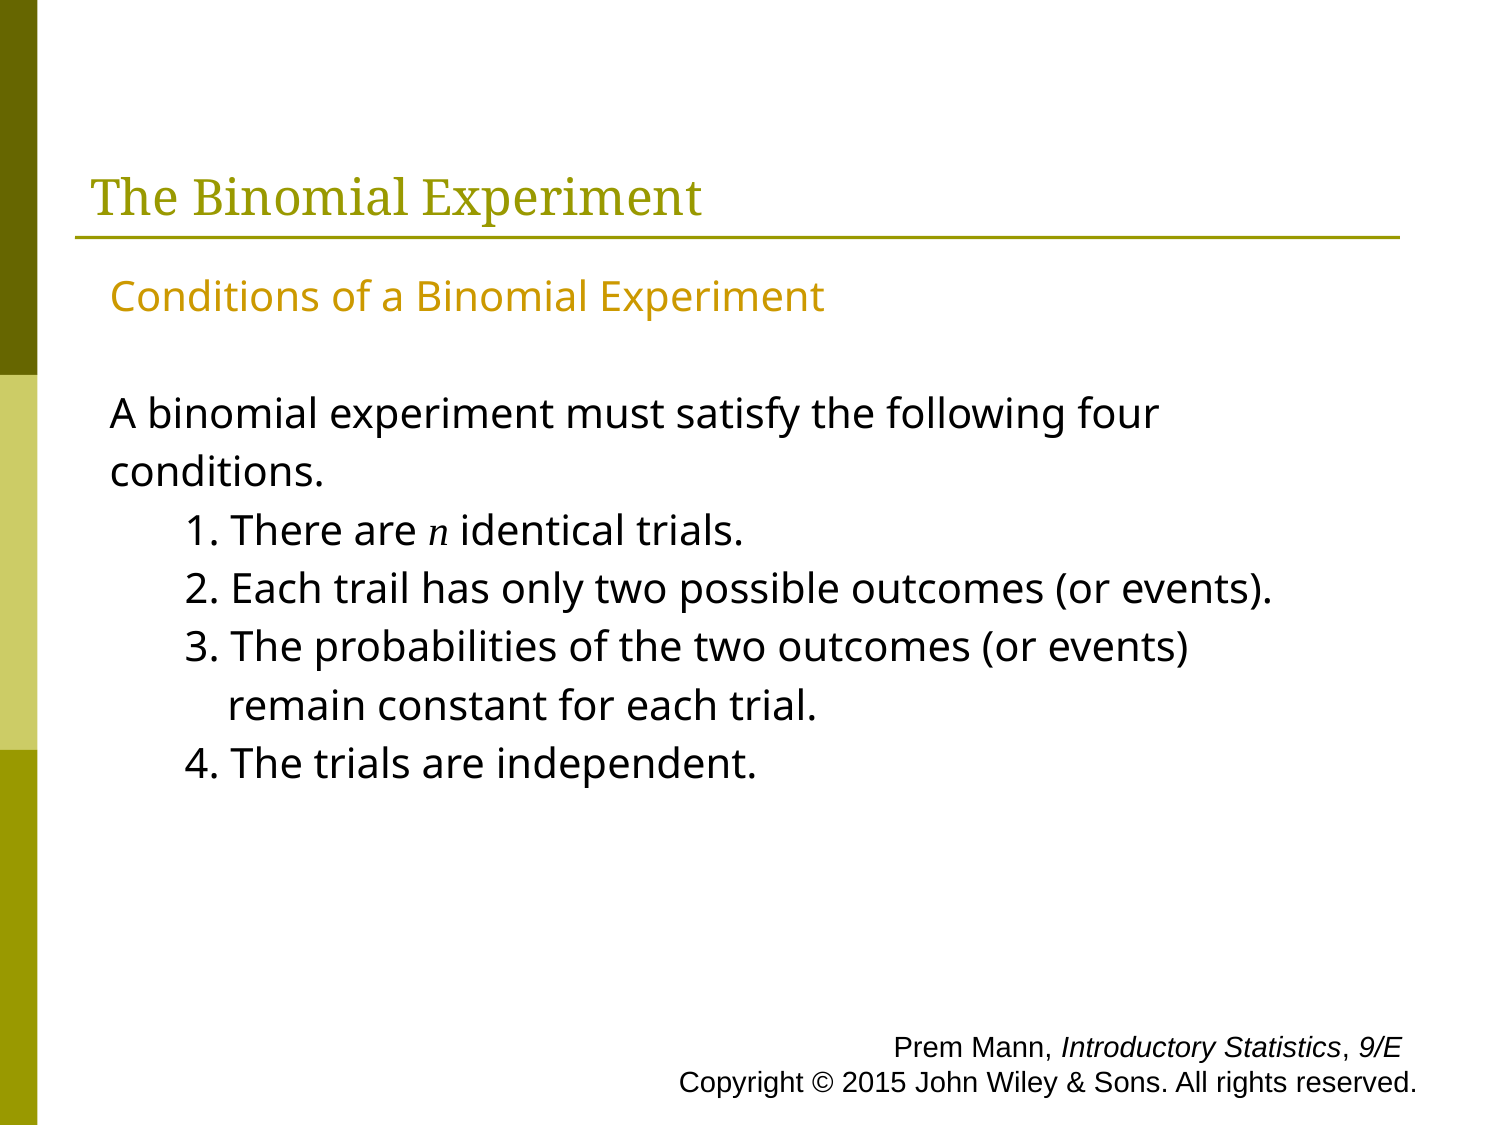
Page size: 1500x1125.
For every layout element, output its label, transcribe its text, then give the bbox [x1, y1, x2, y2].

text_box Prem Mann, Introductory Statistics, 9/E Copyright © 2015 John Wiley & Sons. All rights reserved. [664, 1020, 1449, 1106]
list Conditions of a Binomial Experiment A binomial experiment must satisfy the following four conditions. 1. There are n identical trials. 2. Each trail has only two possible outcomes (or events). 3. The probabilities of the two outcomes (or events) remain constant for each trial. 4. The trials are independent. [94, 262, 1438, 991]
title The Binomial Experiment [75, 45, 1425, 233]
